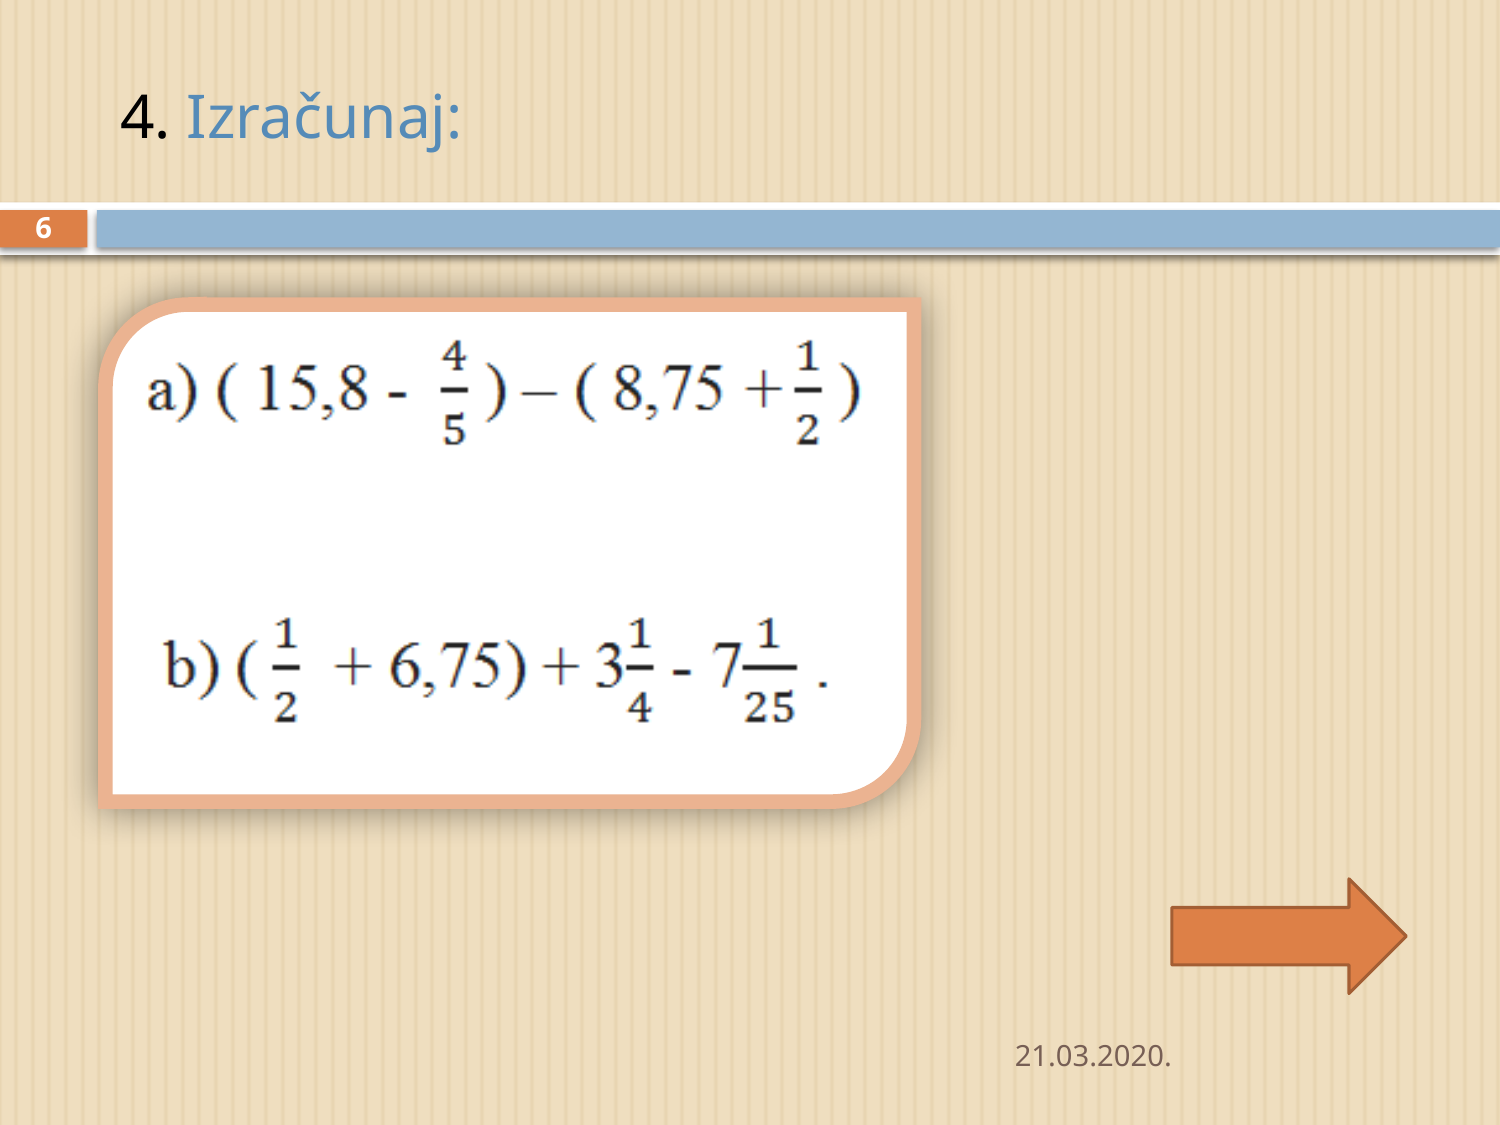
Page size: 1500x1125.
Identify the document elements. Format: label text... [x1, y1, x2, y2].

list 4. Izračunaj: [105, 70, 1443, 985]
text_box [1170, 877, 1408, 995]
slide_number 6 [0, 208, 88, 249]
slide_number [999, 1025, 1438, 1085]
picture [105, 304, 915, 802]
